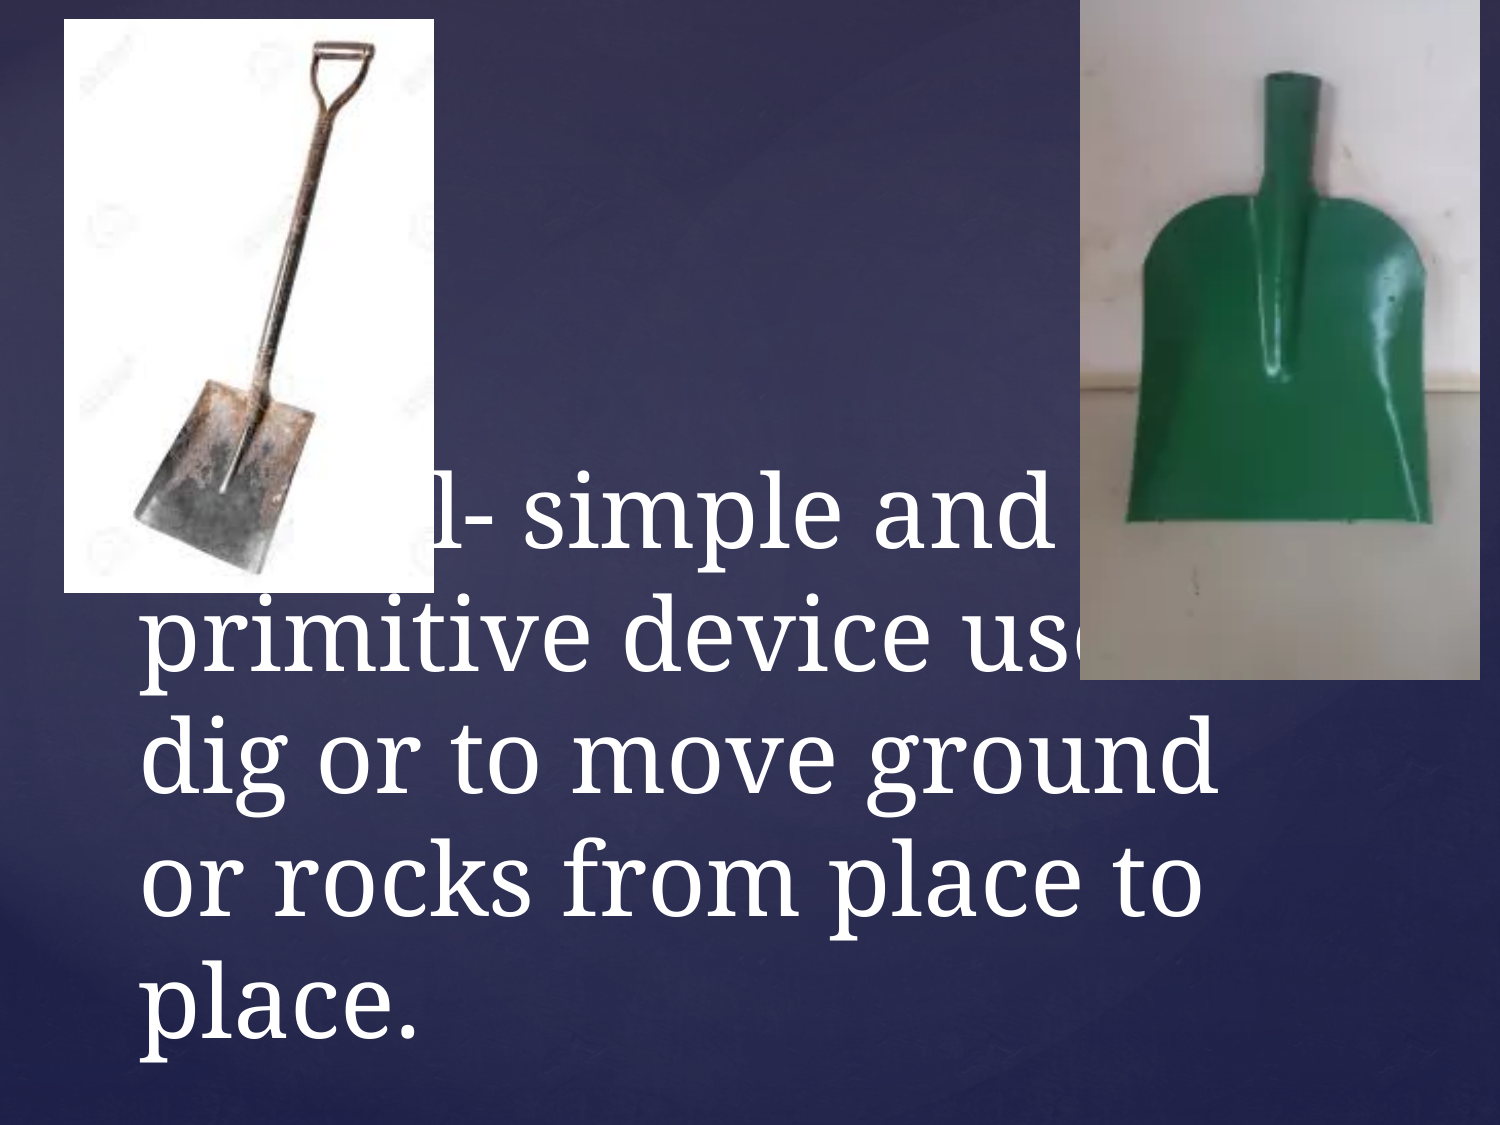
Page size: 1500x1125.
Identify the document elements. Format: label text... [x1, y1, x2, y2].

title Shovel- simple and primitive device used to dig or to move ground or rocks from place to place. [123, 916, 1362, 1067]
picture [1080, 0, 1480, 680]
picture [64, 18, 434, 593]
